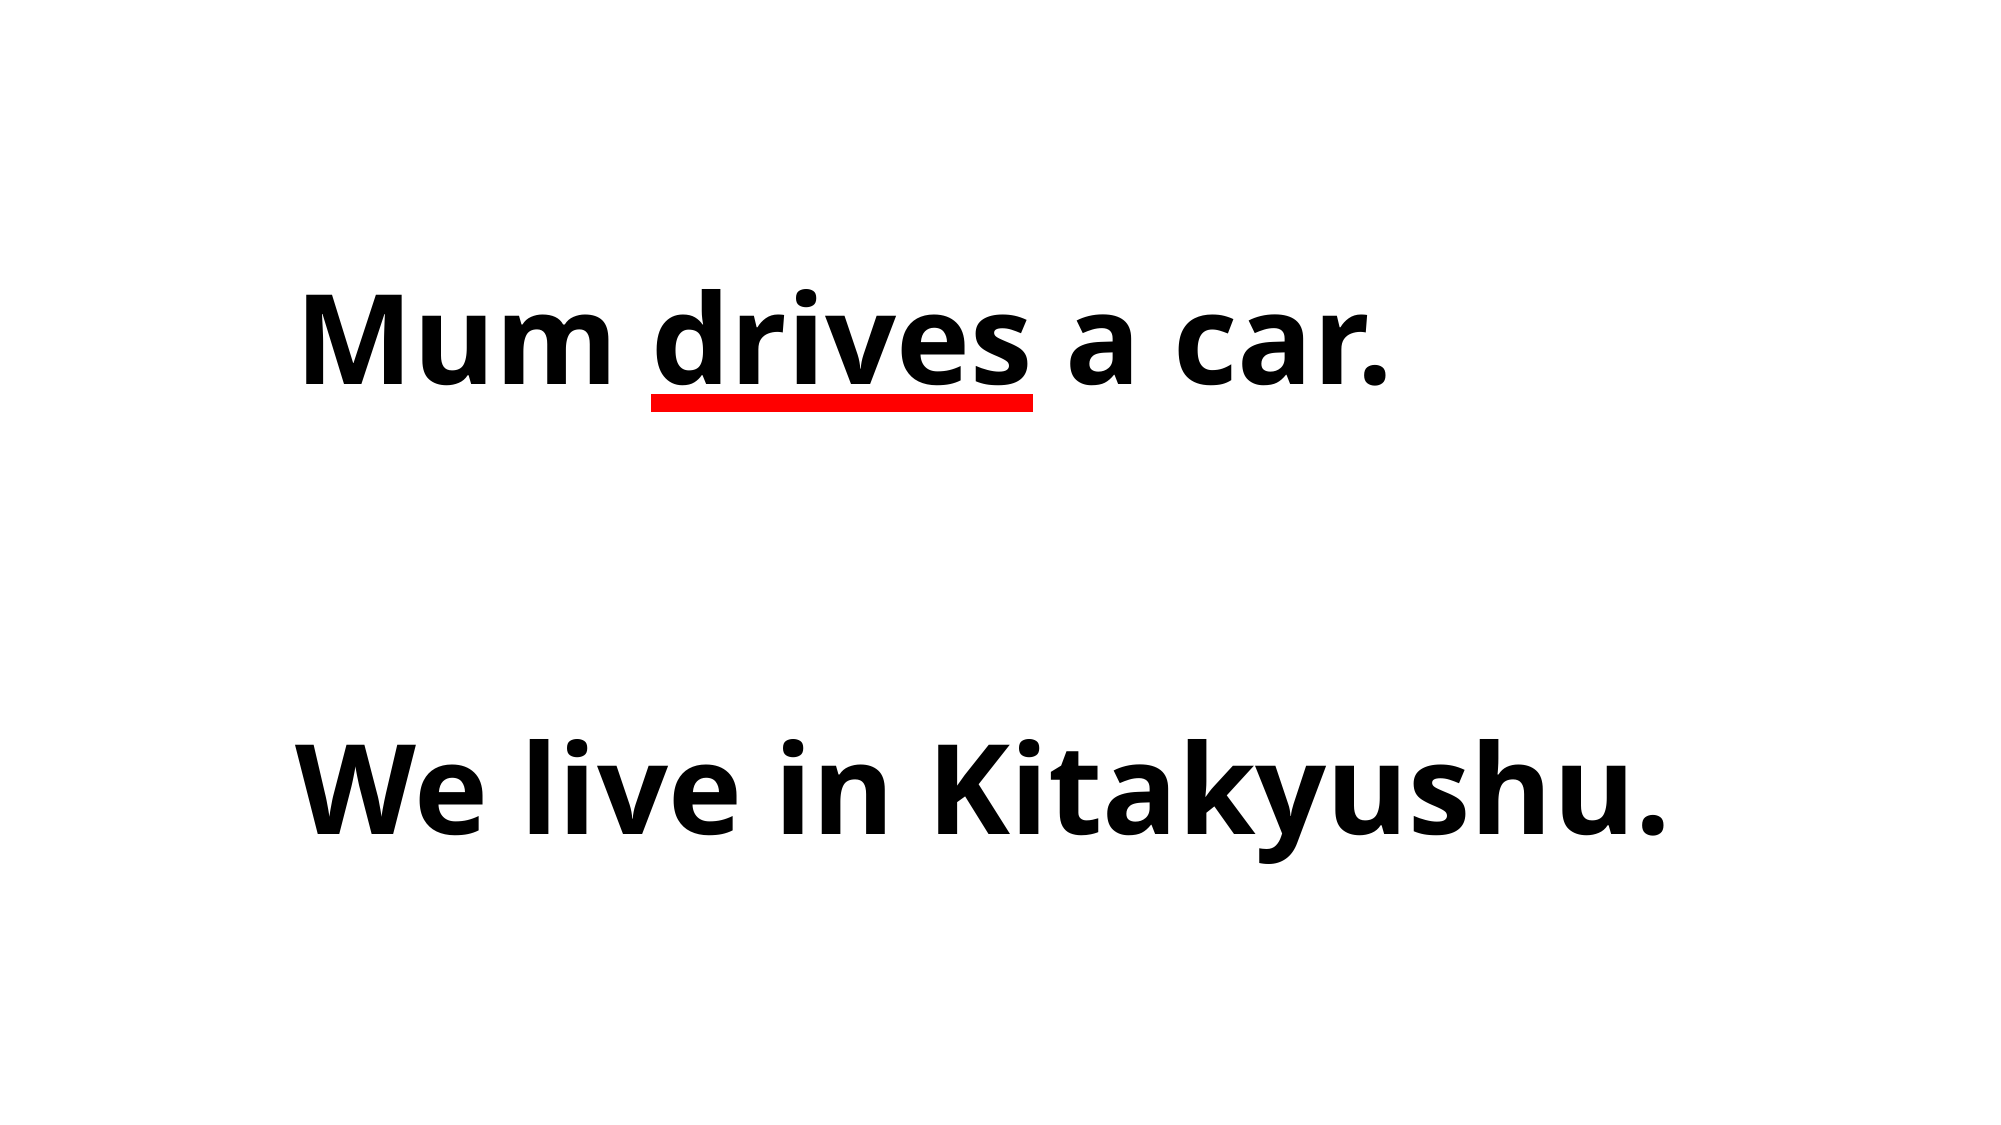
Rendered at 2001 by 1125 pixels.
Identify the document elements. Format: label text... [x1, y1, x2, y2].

text_box Mum drives a car. We live in Kitakyushu. [281, 251, 1850, 867]
